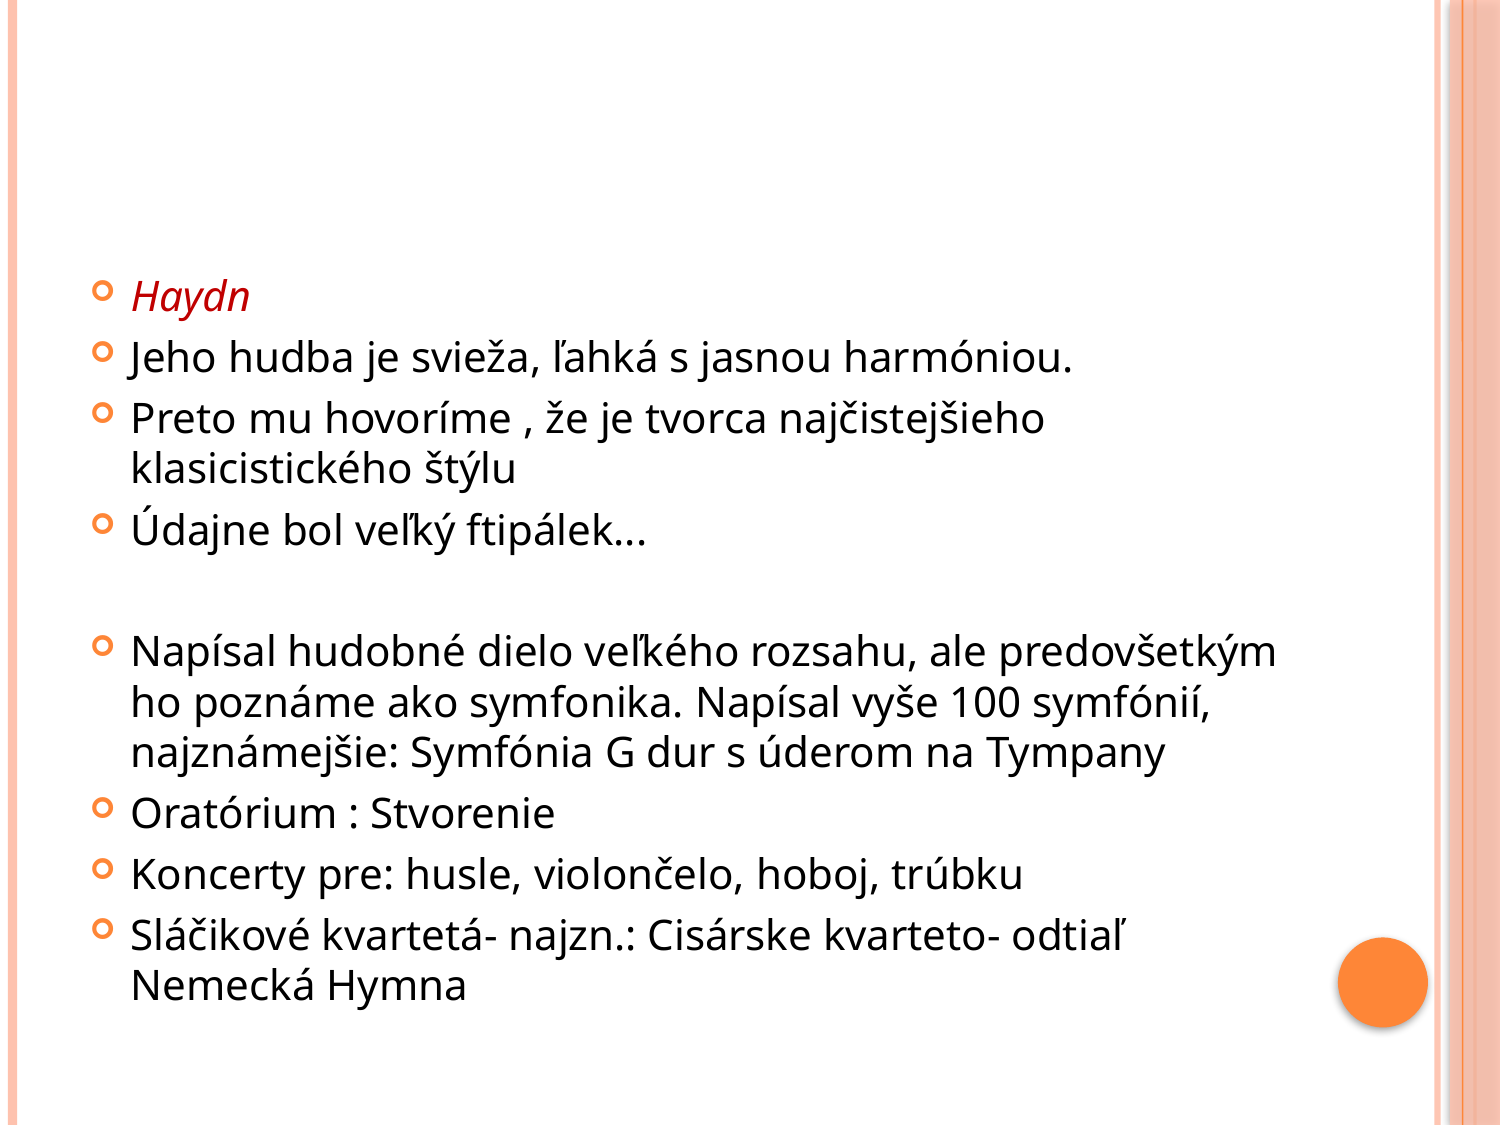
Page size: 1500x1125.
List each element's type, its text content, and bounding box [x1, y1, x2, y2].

list Haydn Jeho hudba je svieža, ľahká s jasnou harmóniou. Preto mu hovoríme , že je tvorca najčistejšieho klasicistického štýlu Údajne bol veľký ftipálek... Napísal hudobné dielo veľkého rozsahu, ale predovšetkým ho poznáme ako symfonika. Napísal vyše 100 symfónií, najznámejšie: Symfónia G dur s úderom na Tympany Oratórium : Stvorenie Koncerty pre: husle, violončelo, hoboj, trúbku Sláčikové kvartetá- najzn.: Cisárske kvarteto- odtiaľ Nemecká Hymna [75, 262, 1300, 1062]
